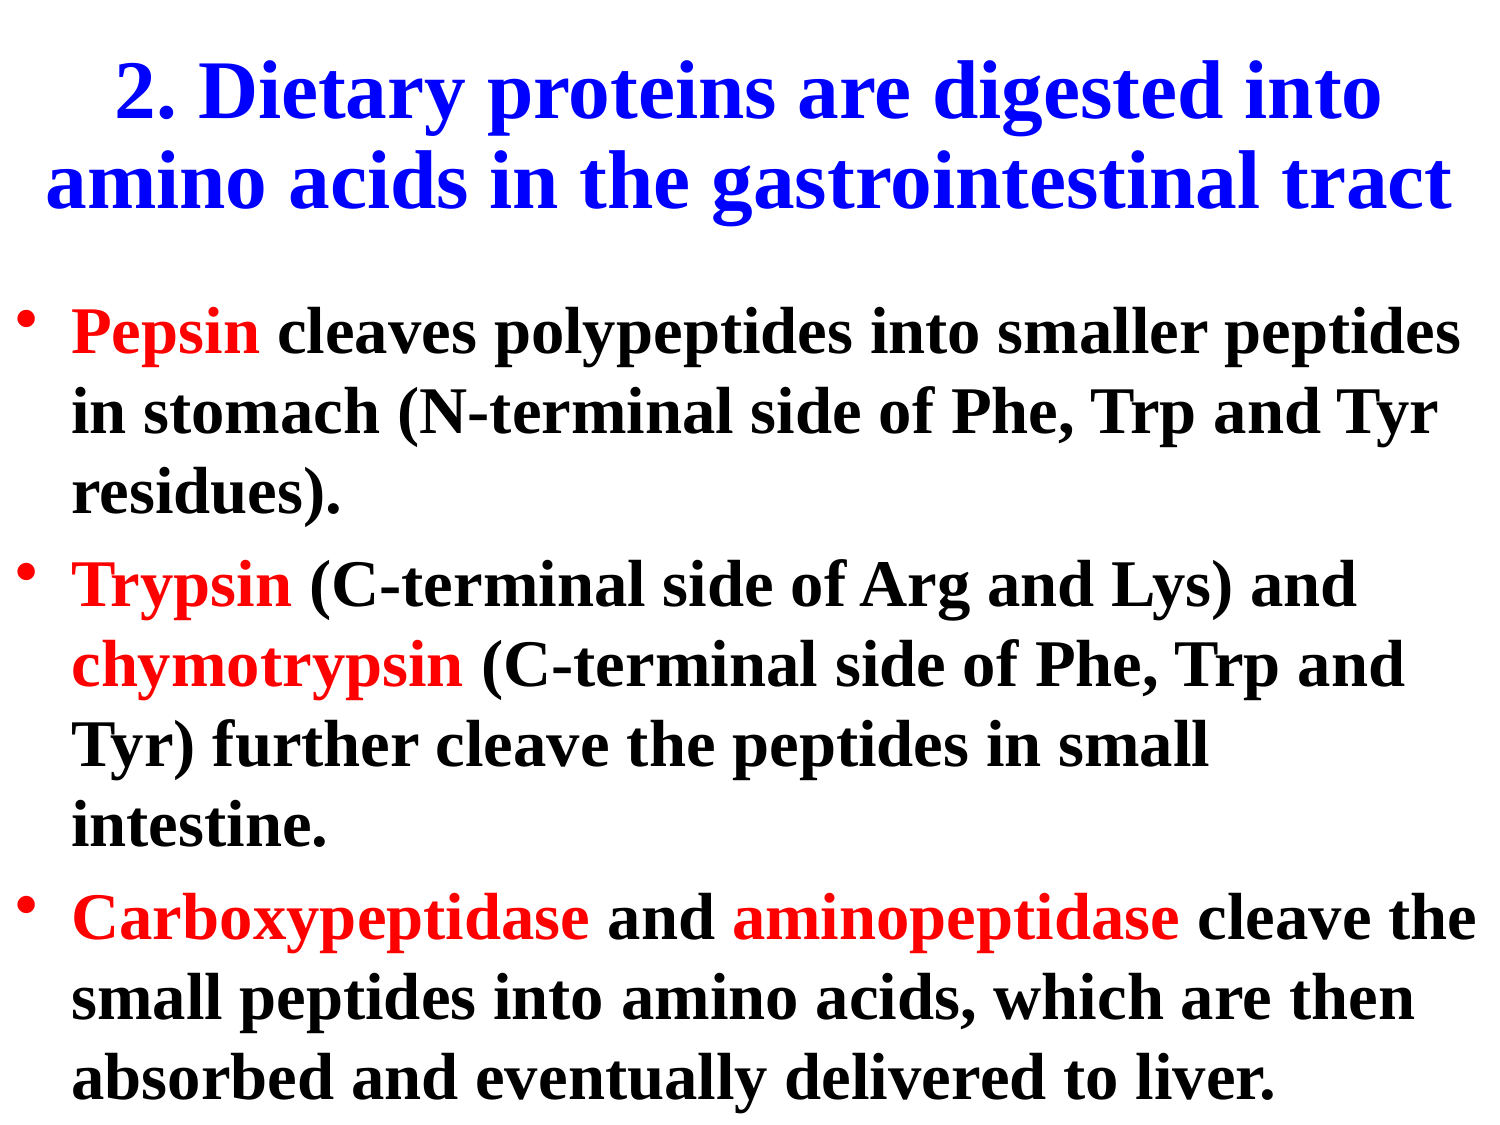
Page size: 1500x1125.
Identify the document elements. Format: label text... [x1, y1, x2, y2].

list Pepsin cleaves polypeptides into smaller peptides in stomach (N-terminal side of Phe, Trp and Tyr residues). Trypsin (C-terminal side of Arg and Lys) and chymotrypsin (C-terminal side of Phe, Trp and Tyr) further cleave the peptides in small intestine. Carboxypeptidase and aminopeptidase cleave the small peptides into amino acids, which are then absorbed and eventually delivered to liver. [0, 278, 1500, 1102]
title 2. Dietary proteins are digested into amino acids in the gastrointestinal tract [0, 42, 1500, 231]
